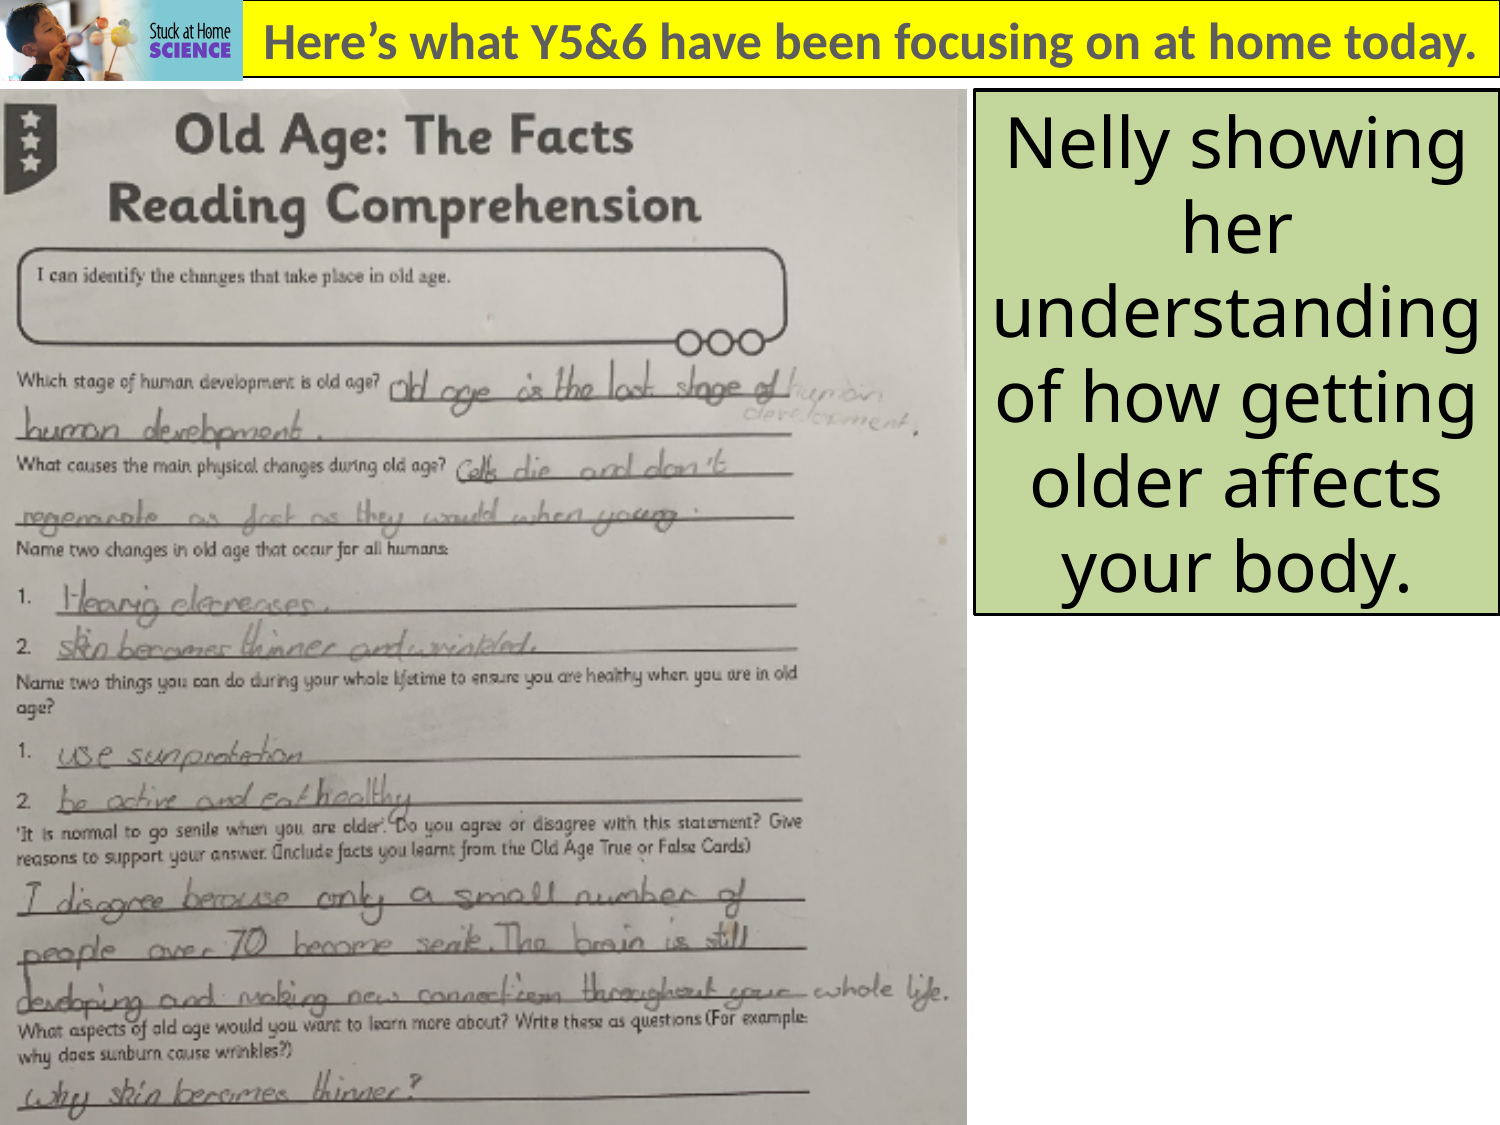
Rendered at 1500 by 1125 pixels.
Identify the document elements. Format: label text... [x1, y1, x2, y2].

text_box Nelly showing her understanding of how getting older affects your body. [974, 89, 1500, 615]
picture [0, 89, 967, 1125]
picture [0, 0, 243, 81]
text_box Here’s what Y5&6 have been focusing on at home today. [243, 0, 1500, 78]
